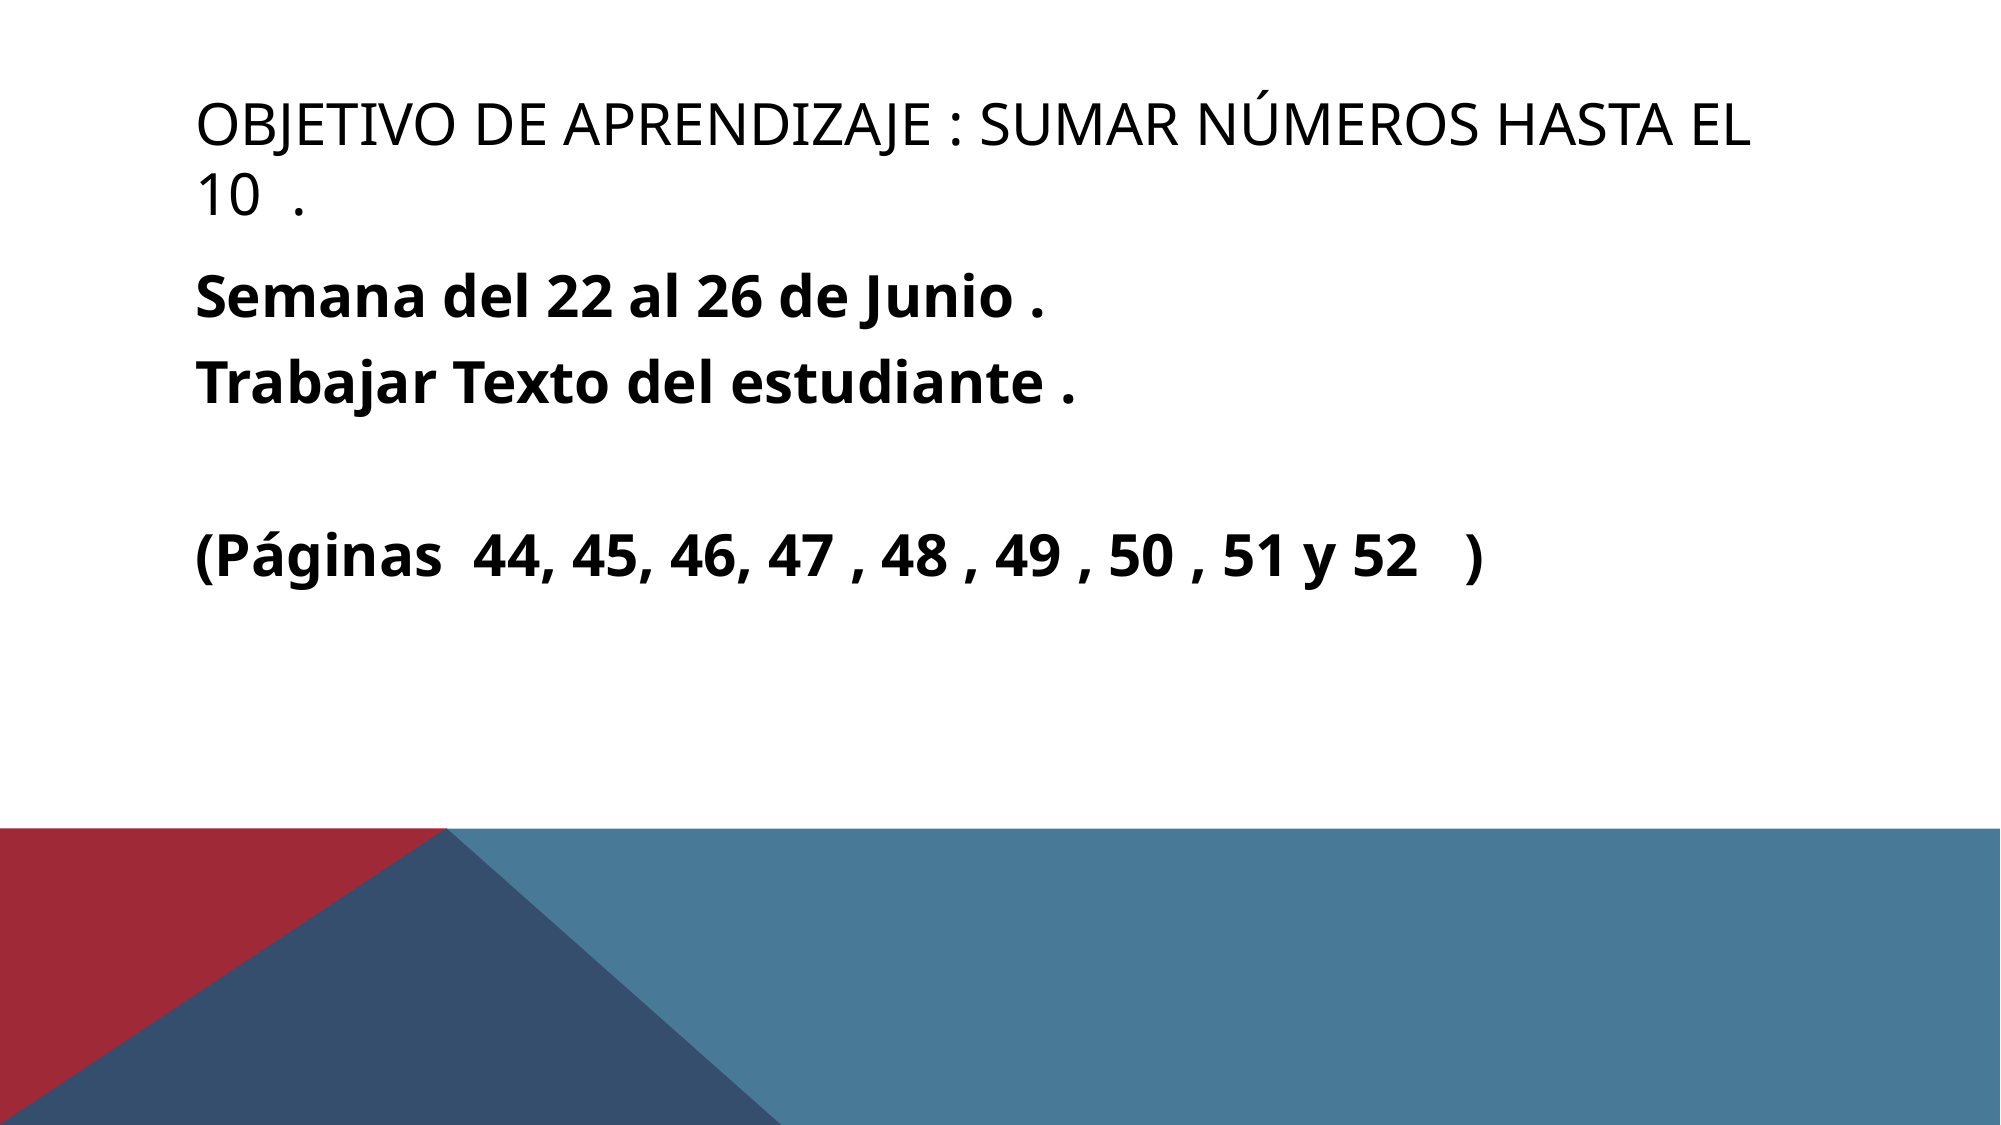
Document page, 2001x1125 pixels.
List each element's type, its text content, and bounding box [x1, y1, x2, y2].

list Semana del 22 al 26 de Junio . Trabajar Texto del estudiante . (Páginas 44, 45, 46, 47 , 48 , 49 , 50 , 51 y 52 ) [180, 251, 1825, 768]
title Objetivo de aprendizaje : Sumar números hasta el 10 . [180, 60, 1825, 251]
